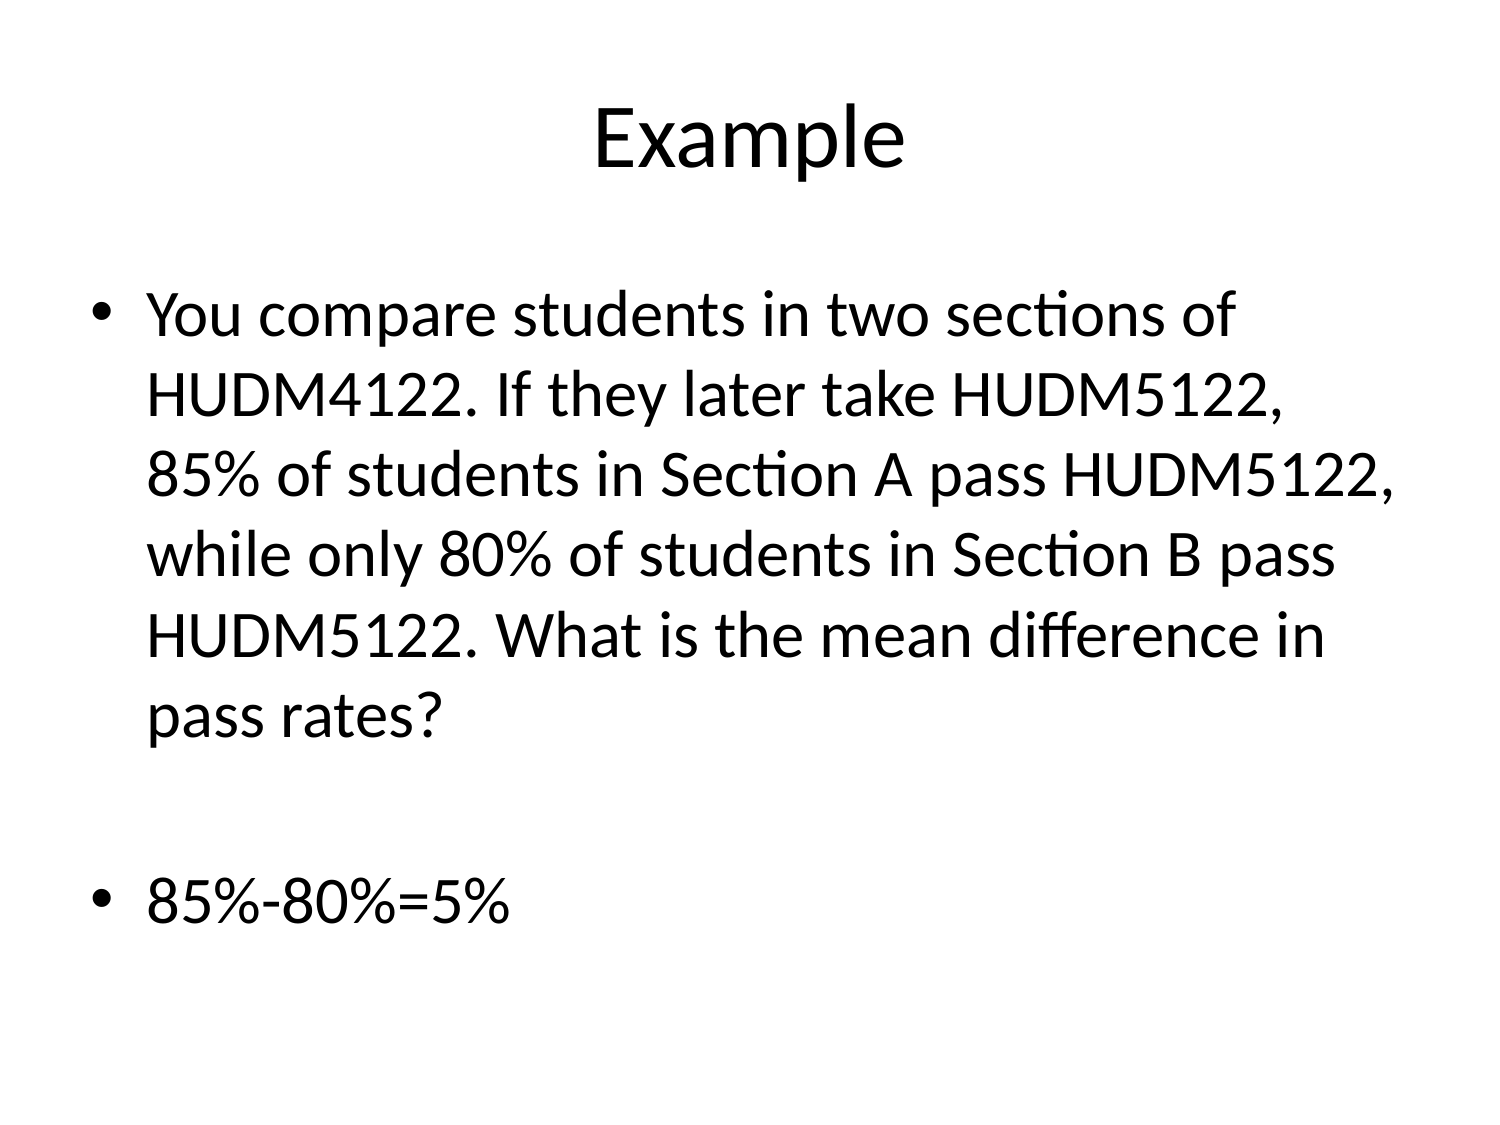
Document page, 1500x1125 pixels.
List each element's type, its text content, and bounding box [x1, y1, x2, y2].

list You compare students in two sections of HUDM4122. If they later take HUDM5122, 85% of students in Section A pass HUDM5122, while only 80% of students in Section B pass HUDM5122. What is the mean difference in pass rates? 85%-80%=5% [75, 262, 1425, 1005]
title Example [75, 37, 1425, 225]
